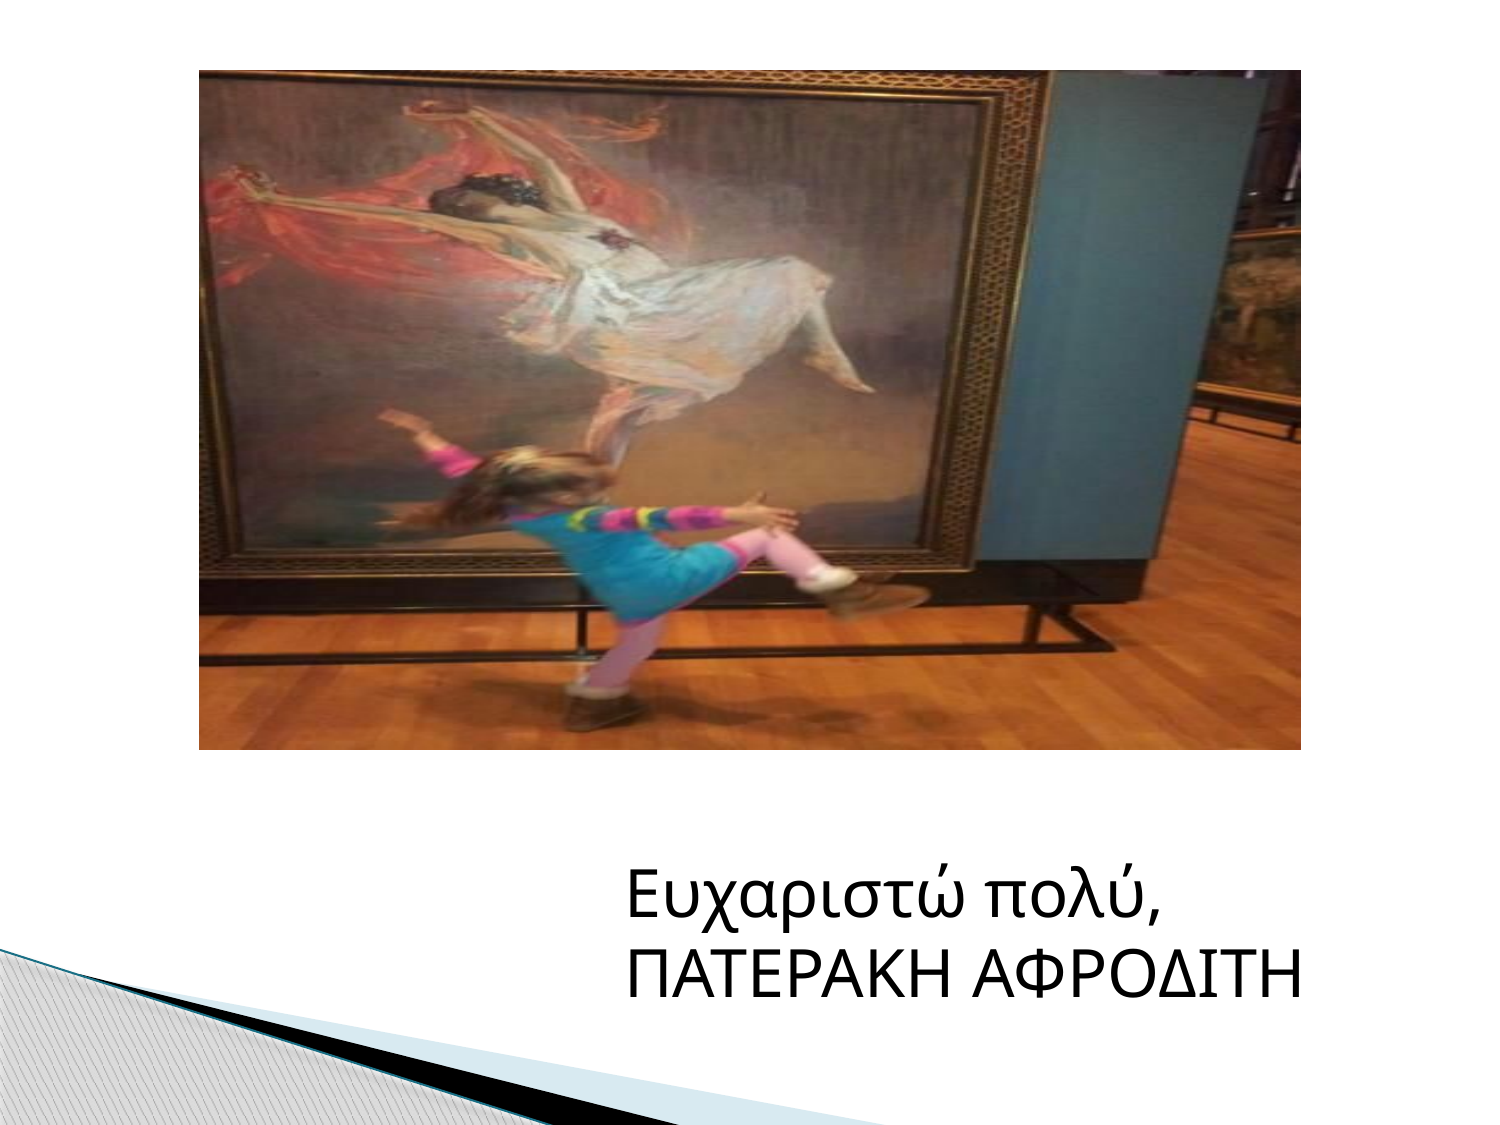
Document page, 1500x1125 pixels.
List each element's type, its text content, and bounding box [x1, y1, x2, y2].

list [198, 70, 1301, 751]
text_box Ευχαριστώ πολύ, ΠΑΤΕΡΑΚΗ ΑΦΡΟΔΙΤΗ [609, 843, 1360, 1019]
